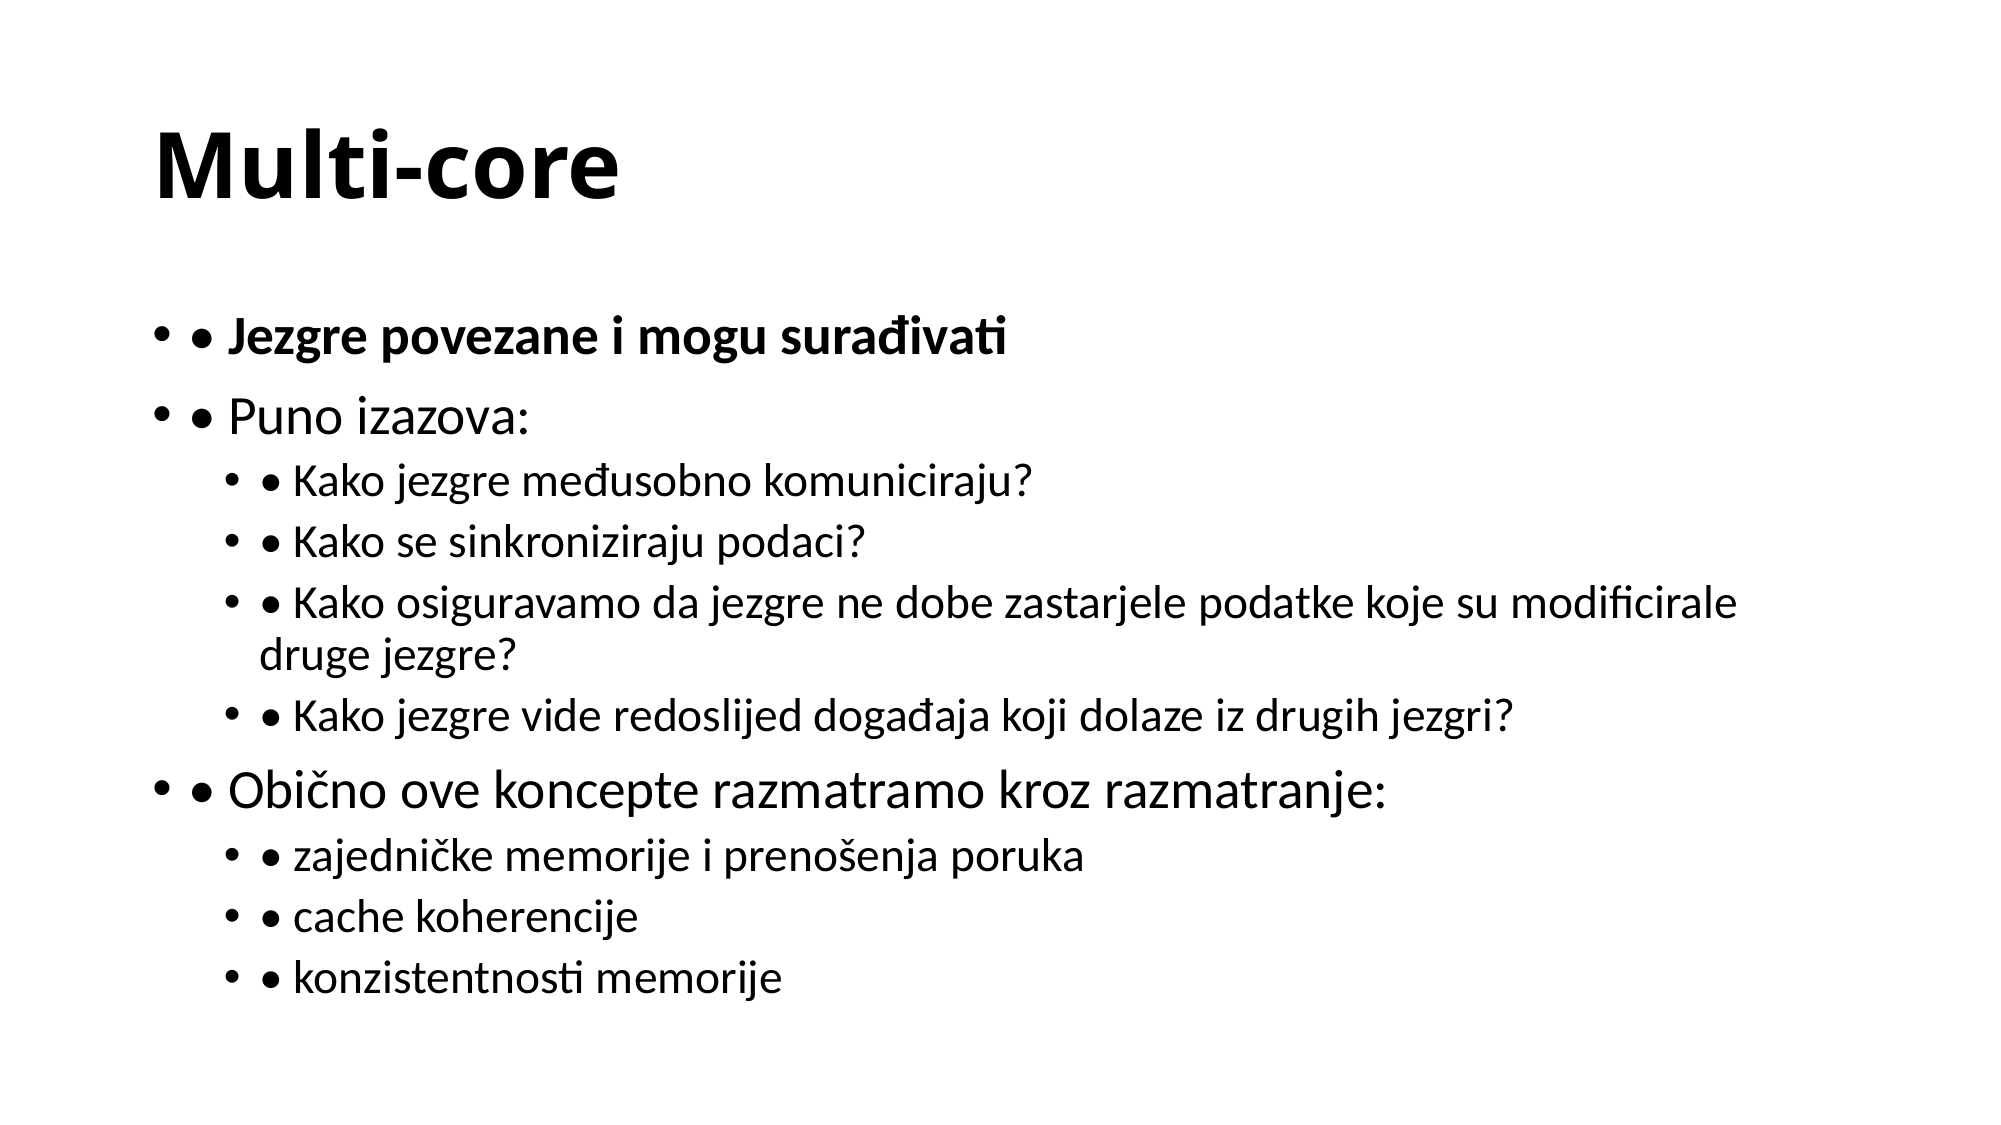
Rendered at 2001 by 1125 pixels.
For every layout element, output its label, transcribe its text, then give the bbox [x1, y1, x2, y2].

title Multi-core [137, 59, 1863, 278]
list • Jezgre povezane i mogu surađivati • Puno izazova: • Kako jezgre međusobno komuniciraju? • Kako se sinkroniziraju podaci? • Kako osiguravamo da jezgre ne dobe zastarjele podatke koje su modificirale druge jezgre? • Kako jezgre vide redoslijed događaja koji dolaze iz drugih jezgri? • Obično ove koncepte razmatramo kroz razmatranje: • zajedničke memorije i prenošenja poruka • cache koherencije • konzistentnosti memorije [137, 299, 1863, 1014]
